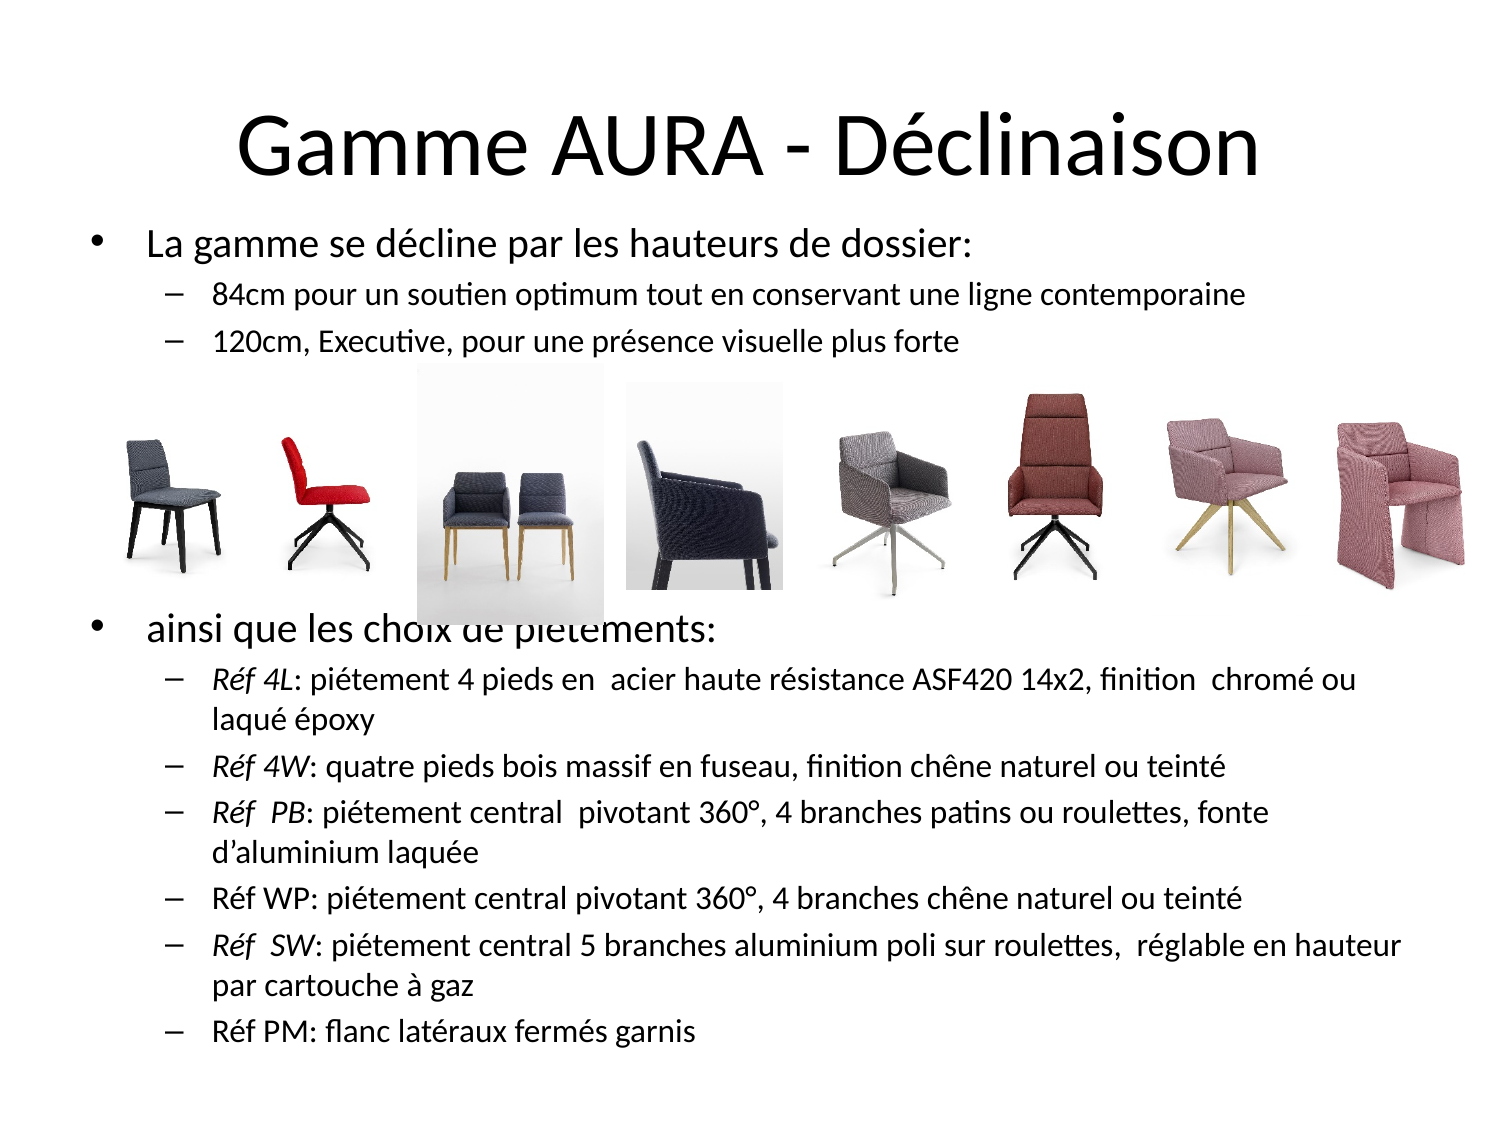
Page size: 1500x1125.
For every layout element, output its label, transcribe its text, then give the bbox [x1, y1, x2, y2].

picture [1321, 387, 1480, 625]
picture [800, 381, 978, 619]
picture [979, 362, 1138, 599]
picture [104, 395, 241, 600]
picture [416, 363, 604, 626]
list La gamme se décline par les hauteurs de dossier: 84cm pour un soutien optimum tout en conservant une ligne contemporaine 120cm, Executive, pour une présence visuelle plus forte ainsi que les choix de piétements: Réf 4L: piétement 4 pieds en acier haute résistance ASF420 14x2, finition chromé ou laqué époxy Réf 4W: quatre pieds bois massif en fuseau, finition chêne naturel ou teinté Réf PB: piétement central pivotant 360°, 4 branches patins ou roulettes, fonte d’aluminium laquée Réf WP: piétement central pivotant 360°, 4 branches chêne naturel ou teinté Réf SW: piétement central 5 branches aluminium poli sur roulettes, réglable en hauteur par cartouche à gaz Réf PM: flanc latéraux fermés garnis [75, 208, 1425, 1094]
picture [626, 381, 783, 590]
picture [1151, 379, 1310, 616]
picture [255, 389, 395, 599]
title Gamme AURA - Déclinaison [75, 45, 1425, 208]
